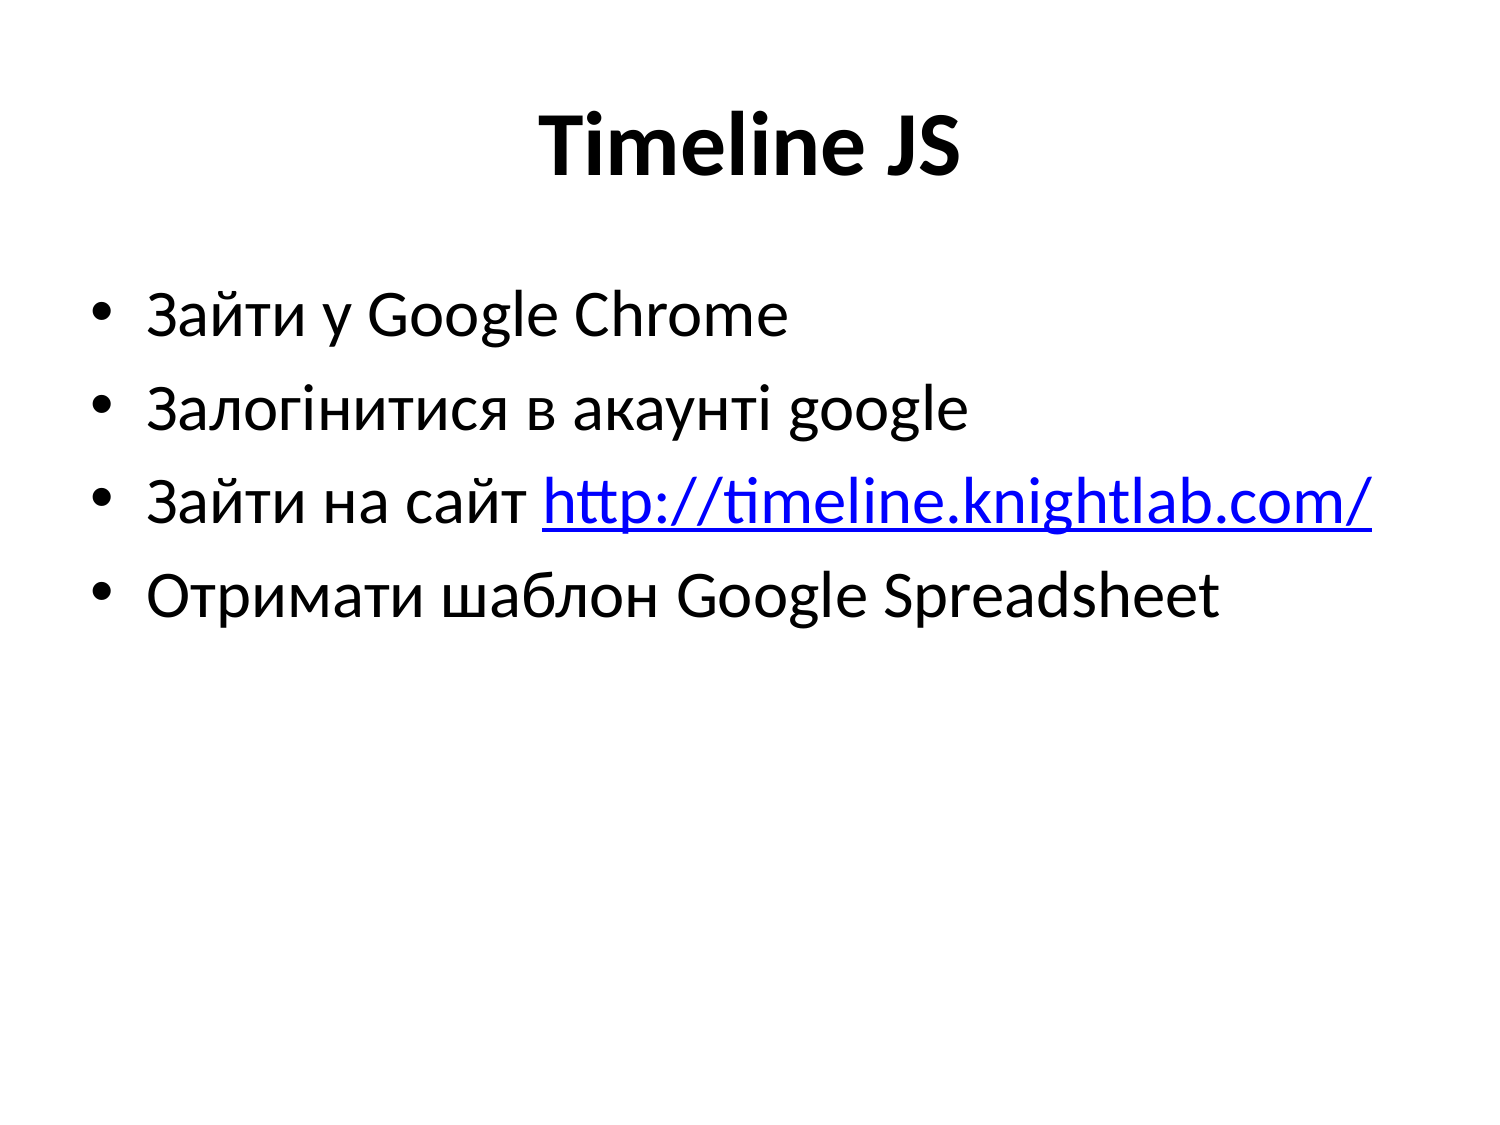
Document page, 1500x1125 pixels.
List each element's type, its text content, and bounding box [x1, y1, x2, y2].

title Timeline JS [75, 45, 1425, 233]
list Зайти у Google Chrome Залогінитися в акаунті google Зайти на сайт http://timeline.knightlab.com/ Отримати шаблон Google Spreadsheet [75, 262, 1425, 870]
